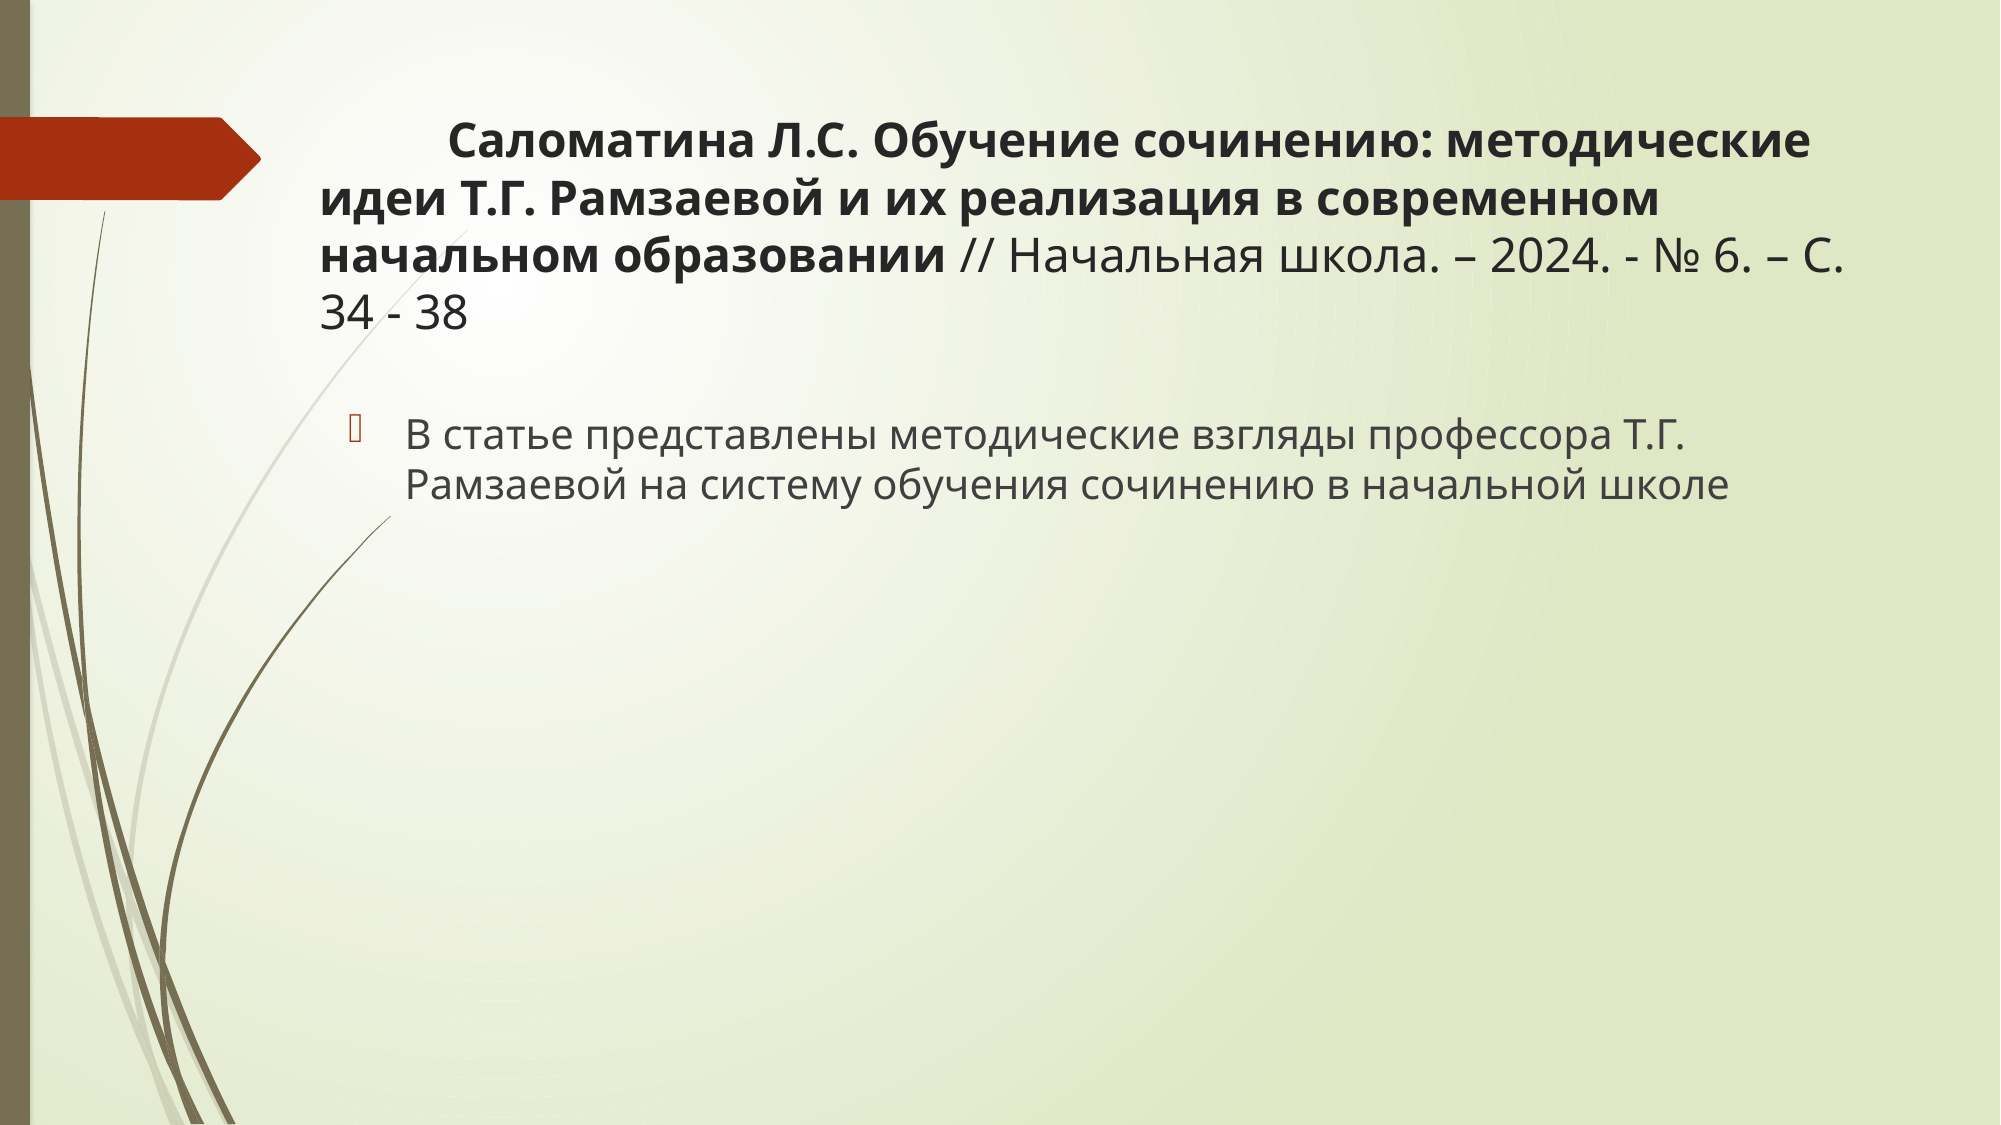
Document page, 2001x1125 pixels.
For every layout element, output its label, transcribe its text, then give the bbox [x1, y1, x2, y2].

title Саломатина Л.С. Обучение сочинению: методические идеи Т.Г. Рамзаевой и их реализация в современном начальном образовании // Начальная школа. – 2024. - № 6. – С. 34 - 38 [304, 102, 1888, 350]
list В статье представлены методические взгляды профессора Т.Г. Рамзаевой на систему обучения сочинению в начальной школе [333, 399, 1859, 1020]
